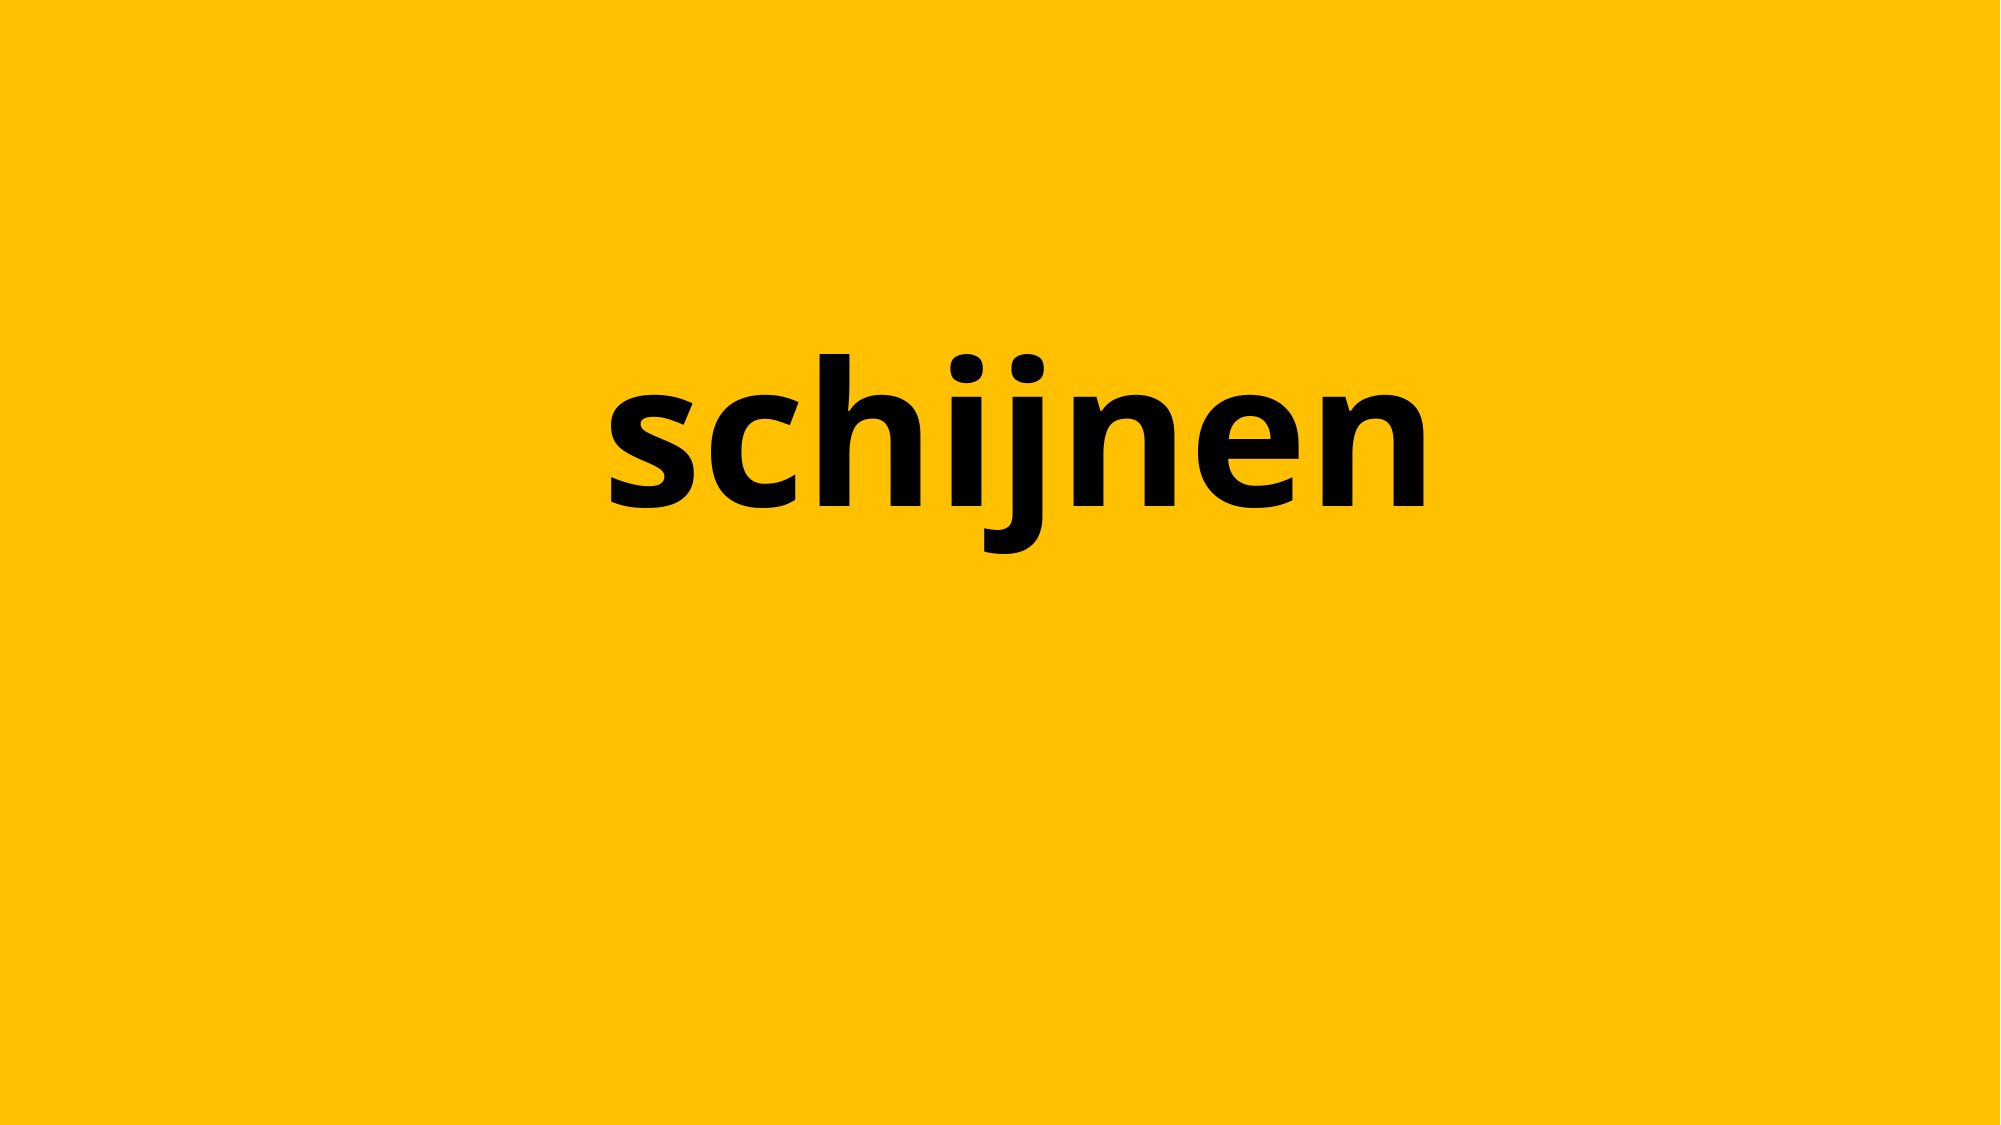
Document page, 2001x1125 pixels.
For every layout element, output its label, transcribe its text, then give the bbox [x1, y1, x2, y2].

title schijnen [271, 280, 1772, 557]
